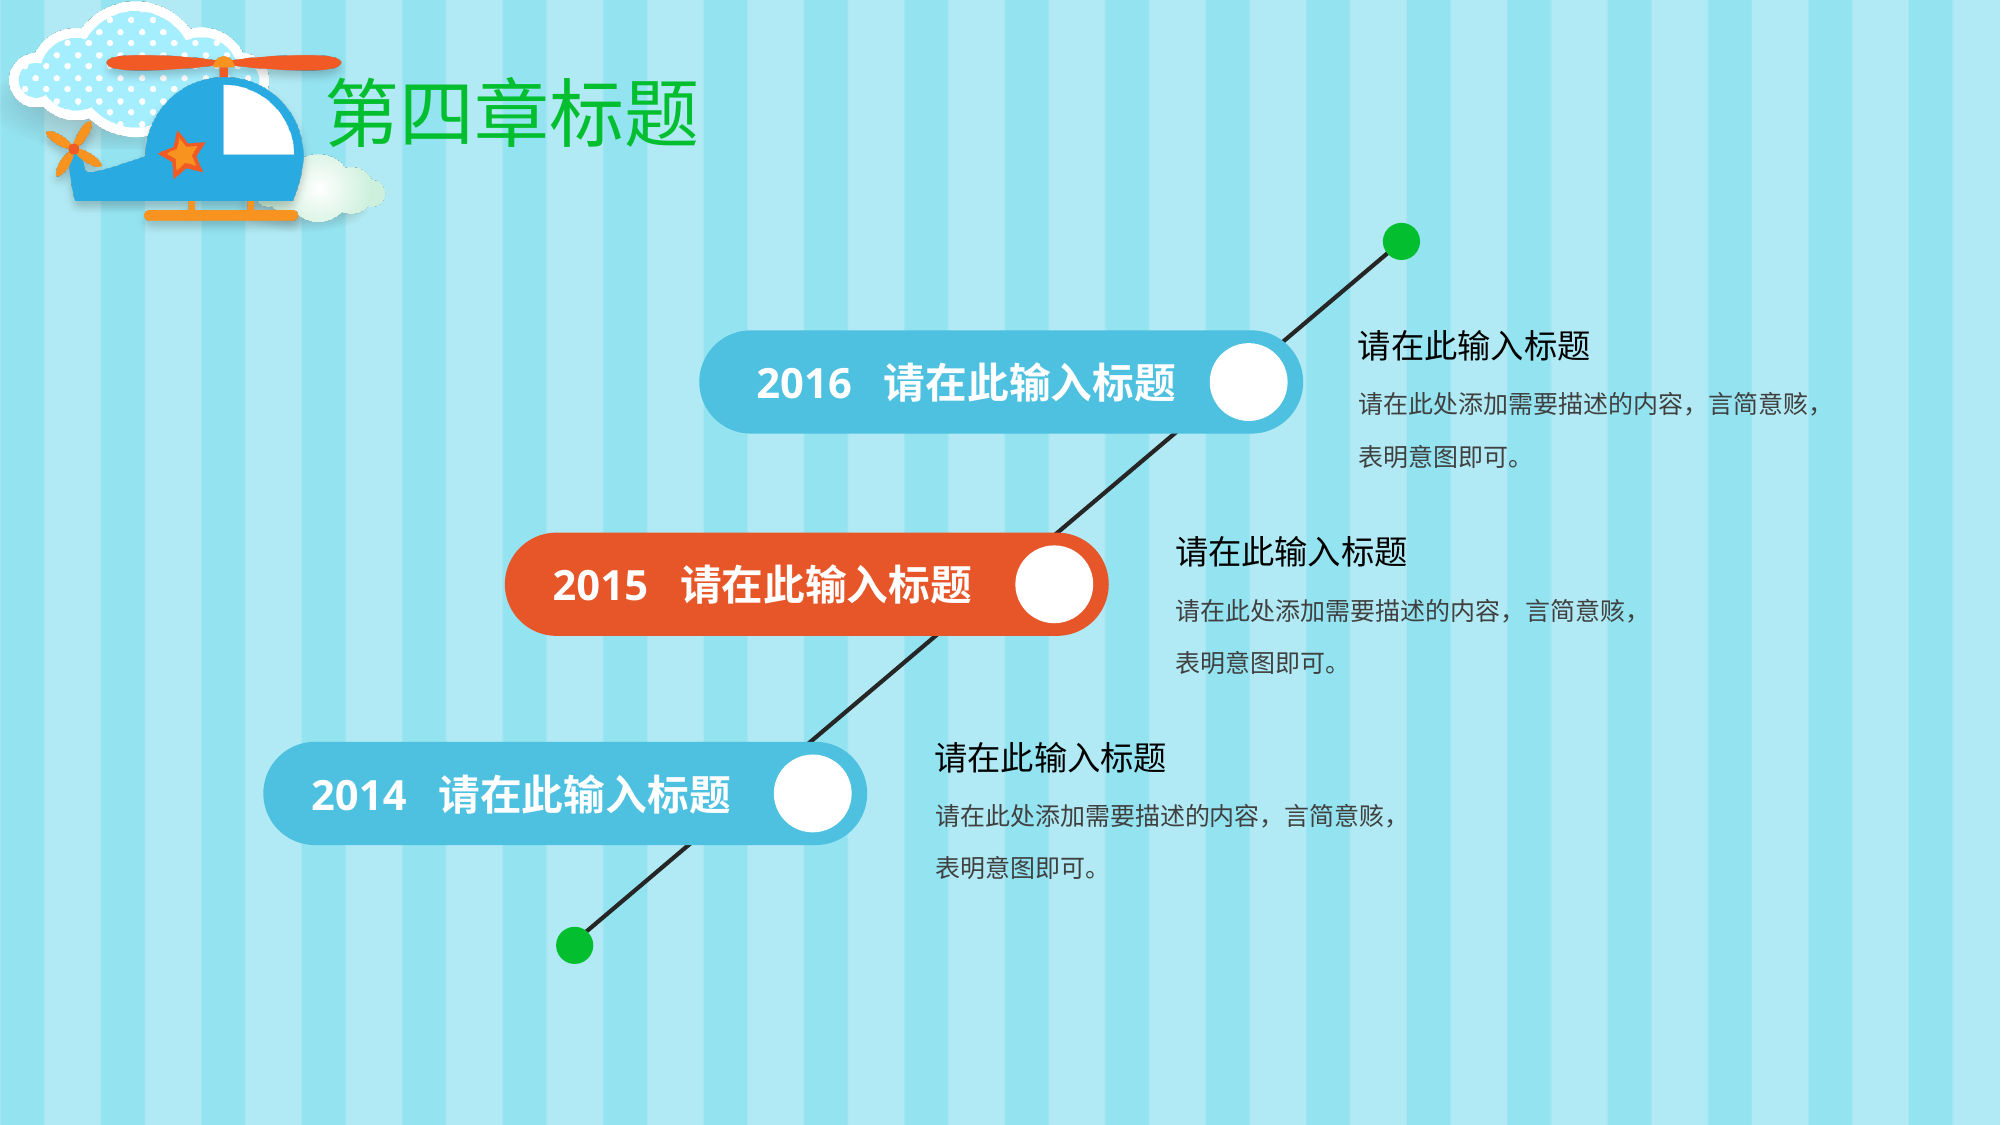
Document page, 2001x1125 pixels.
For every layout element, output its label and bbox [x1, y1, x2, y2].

picture [0, 0, 2000, 1125]
text_box [1343, 317, 1833, 480]
text_box [504, 532, 1109, 636]
text_box [0, 0, 756, 240]
text_box [919, 729, 1409, 892]
text_box [699, 330, 1304, 434]
text_box [263, 741, 868, 846]
text_box [1160, 523, 1650, 687]
text_box [556, 222, 1421, 964]
